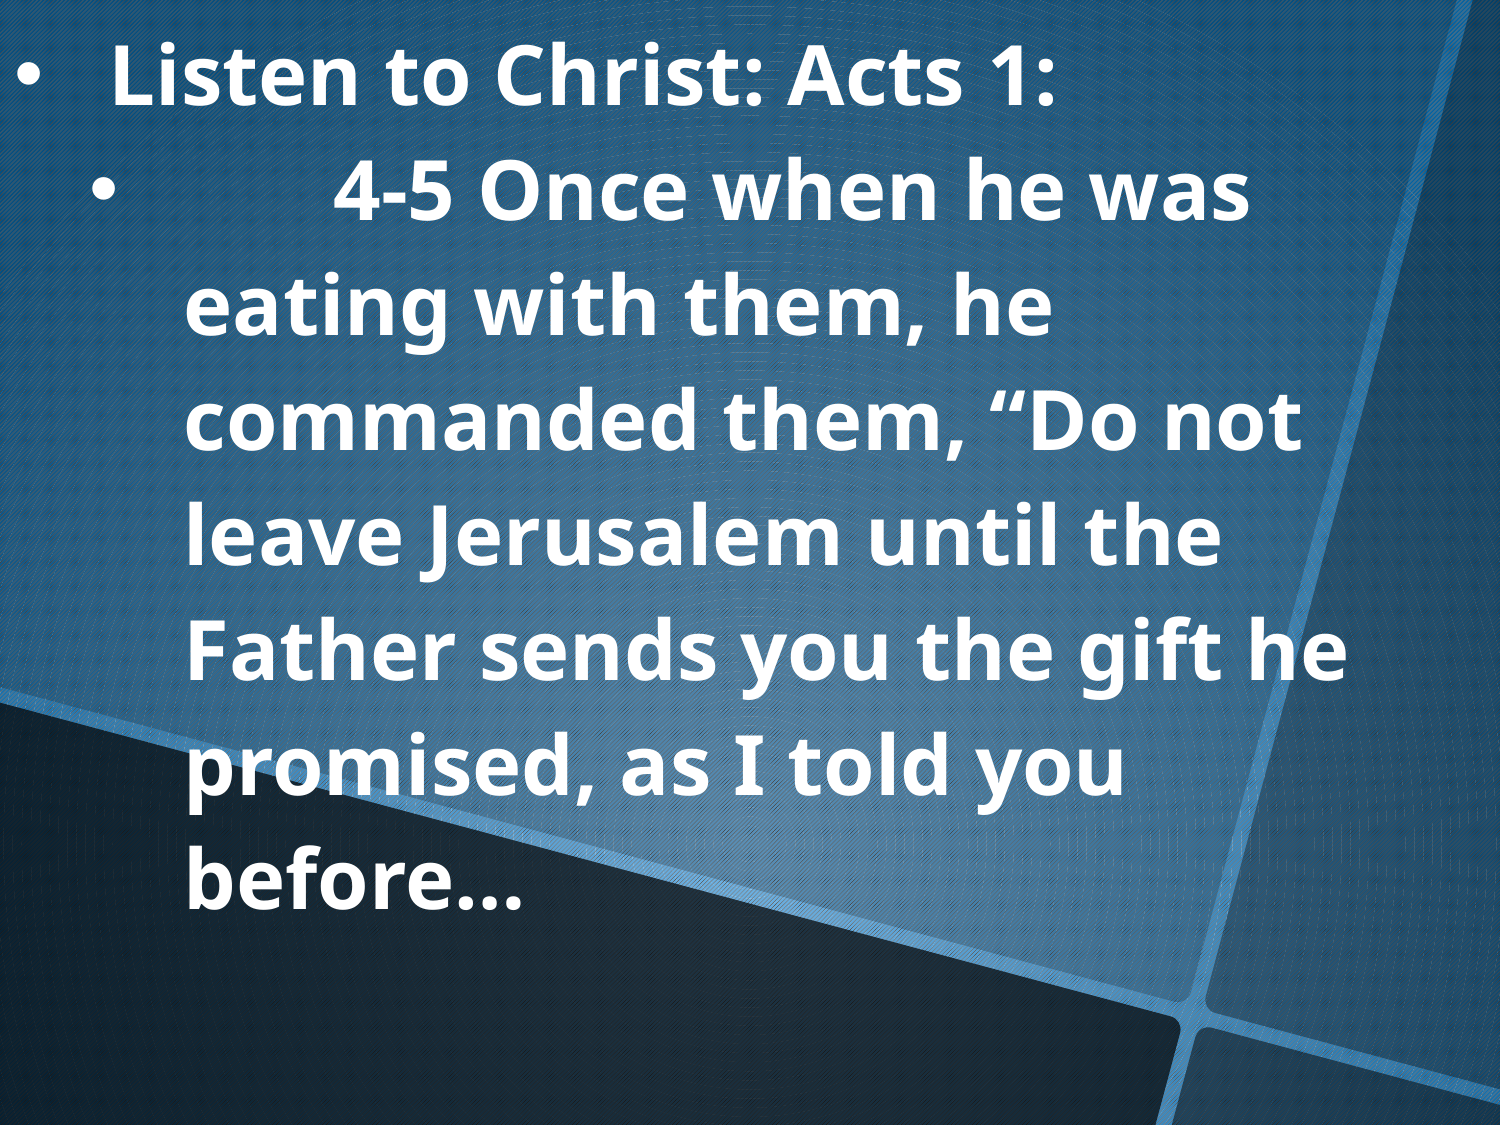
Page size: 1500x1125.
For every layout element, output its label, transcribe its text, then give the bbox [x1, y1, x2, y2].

text_box Listen to Christ: Acts 1: 4-5 Once when he was eating with them, he commanded them, “Do not leave Jerusalem until the Father sends you the gift he promised, as I told you before… [0, 0, 1500, 1049]
